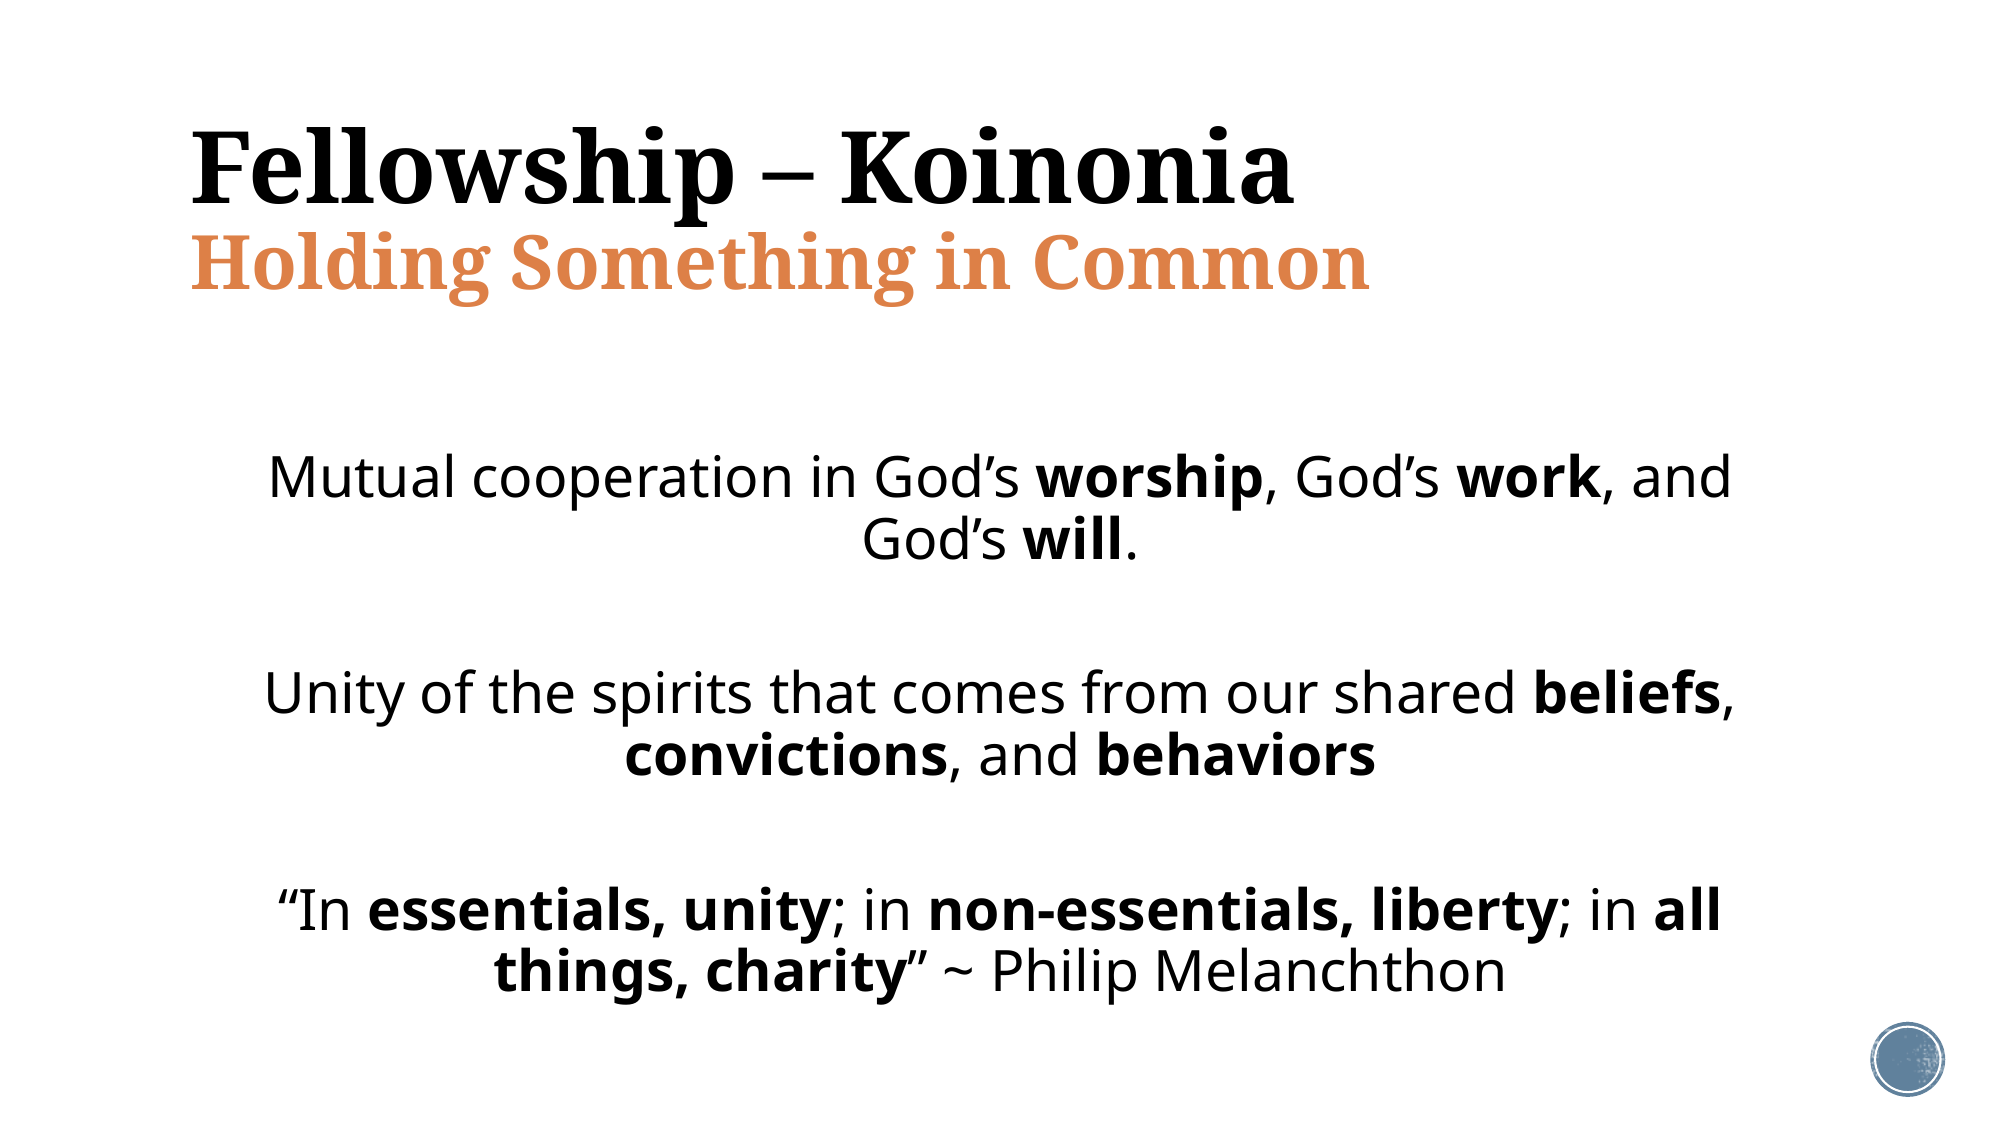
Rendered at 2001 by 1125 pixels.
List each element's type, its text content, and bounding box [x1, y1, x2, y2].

title Fellowship – Koinonia Holding Something in Common [175, 79, 1826, 344]
list Mutual cooperation in God’s worship, God’s work, and God’s will. Unity of the spirits that comes from our shared beliefs, convictions, and behaviors “In essentials, unity; in non-essentials, liberty; in all things, charity” ~ Philip Melanchthon [175, 348, 1826, 1013]
